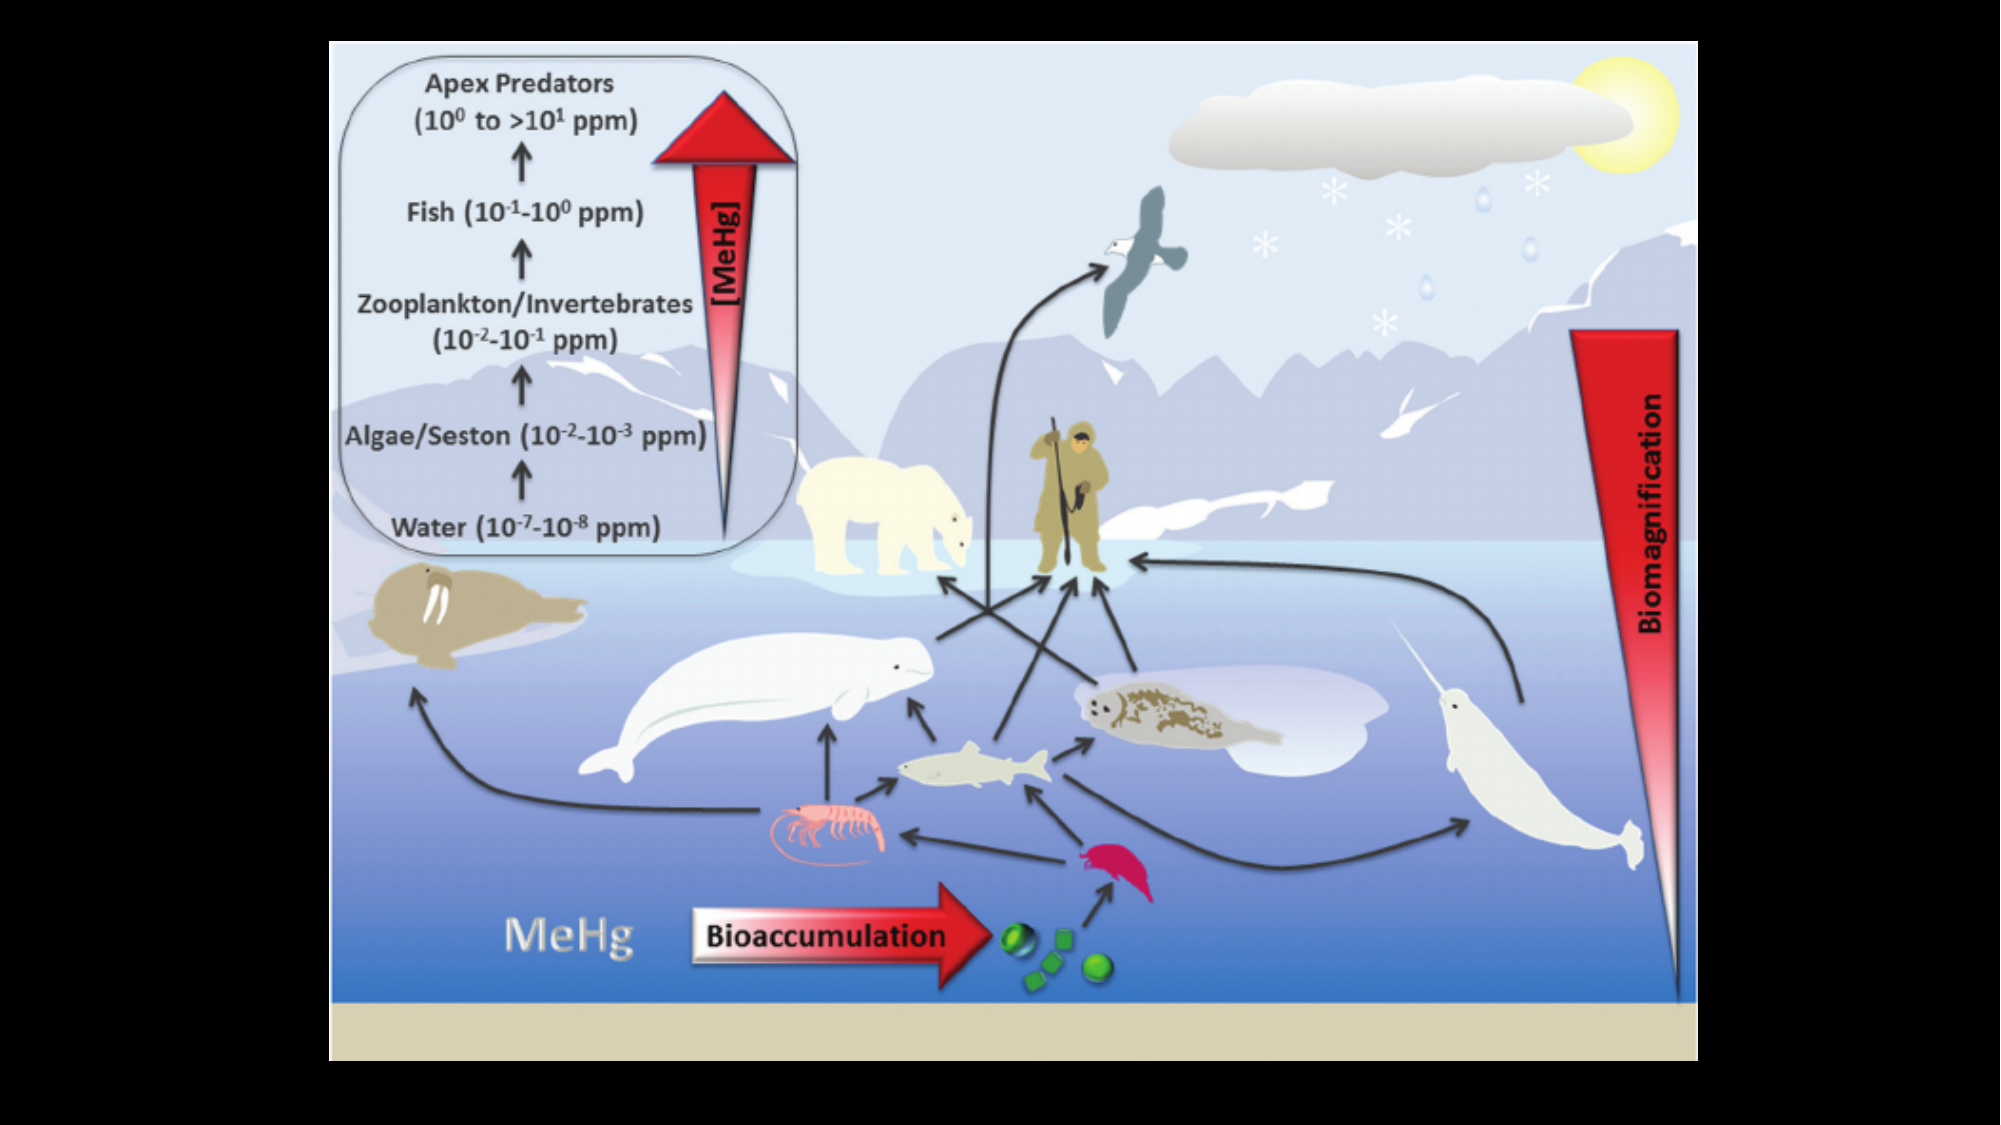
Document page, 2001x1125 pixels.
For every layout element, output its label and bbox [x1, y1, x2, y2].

picture [329, 41, 1698, 1061]
